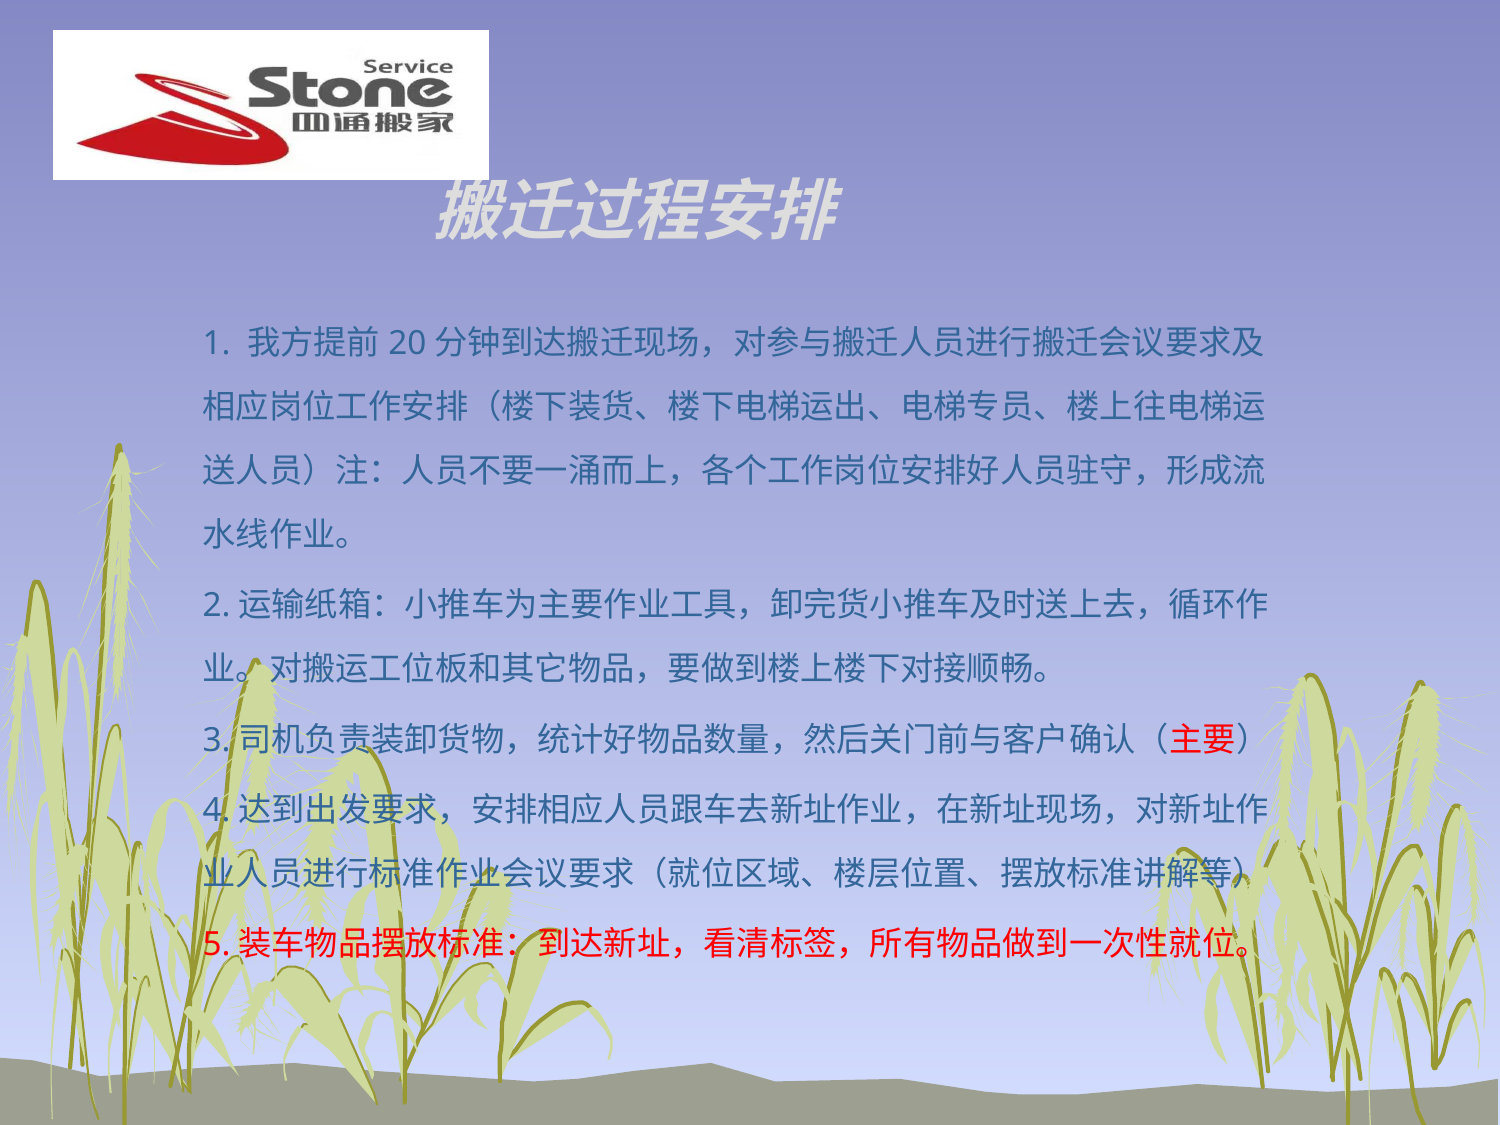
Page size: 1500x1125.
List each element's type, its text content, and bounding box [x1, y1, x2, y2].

picture [52, 30, 489, 181]
subtitle 1. 我方提前20分钟到达搬迁现场，对参与搬迁人员进行搬迁会议要求及相应岗位工作安排（楼下装货、楼下电梯运出、电梯专员、楼上往电梯运送人员）注：人员不要一涌而上，各个工作岗位安排好人员驻守，形成流水线作业。 2.运输纸箱：小推车为主要作业工具，卸完货小推车及时送上去，循环作业。对搬运工位板和其它物品，要做到楼上楼下对接顺畅。 3.司机负责装卸货物，统计好物品数量，然后关门前与客户确认（主要） 4.达到出发要求，安排相应人员跟车去新址作业，在新址现场，对新址作业人员进行标准作业会议要求（就位区域、楼层位置、摆放标准讲解等） 5.装车物品摆放标准：到达新址，看清标签，所有物品做到一次性就位。 [187, 289, 1313, 1014]
title 搬迁过程安排 [371, 183, 1313, 257]
